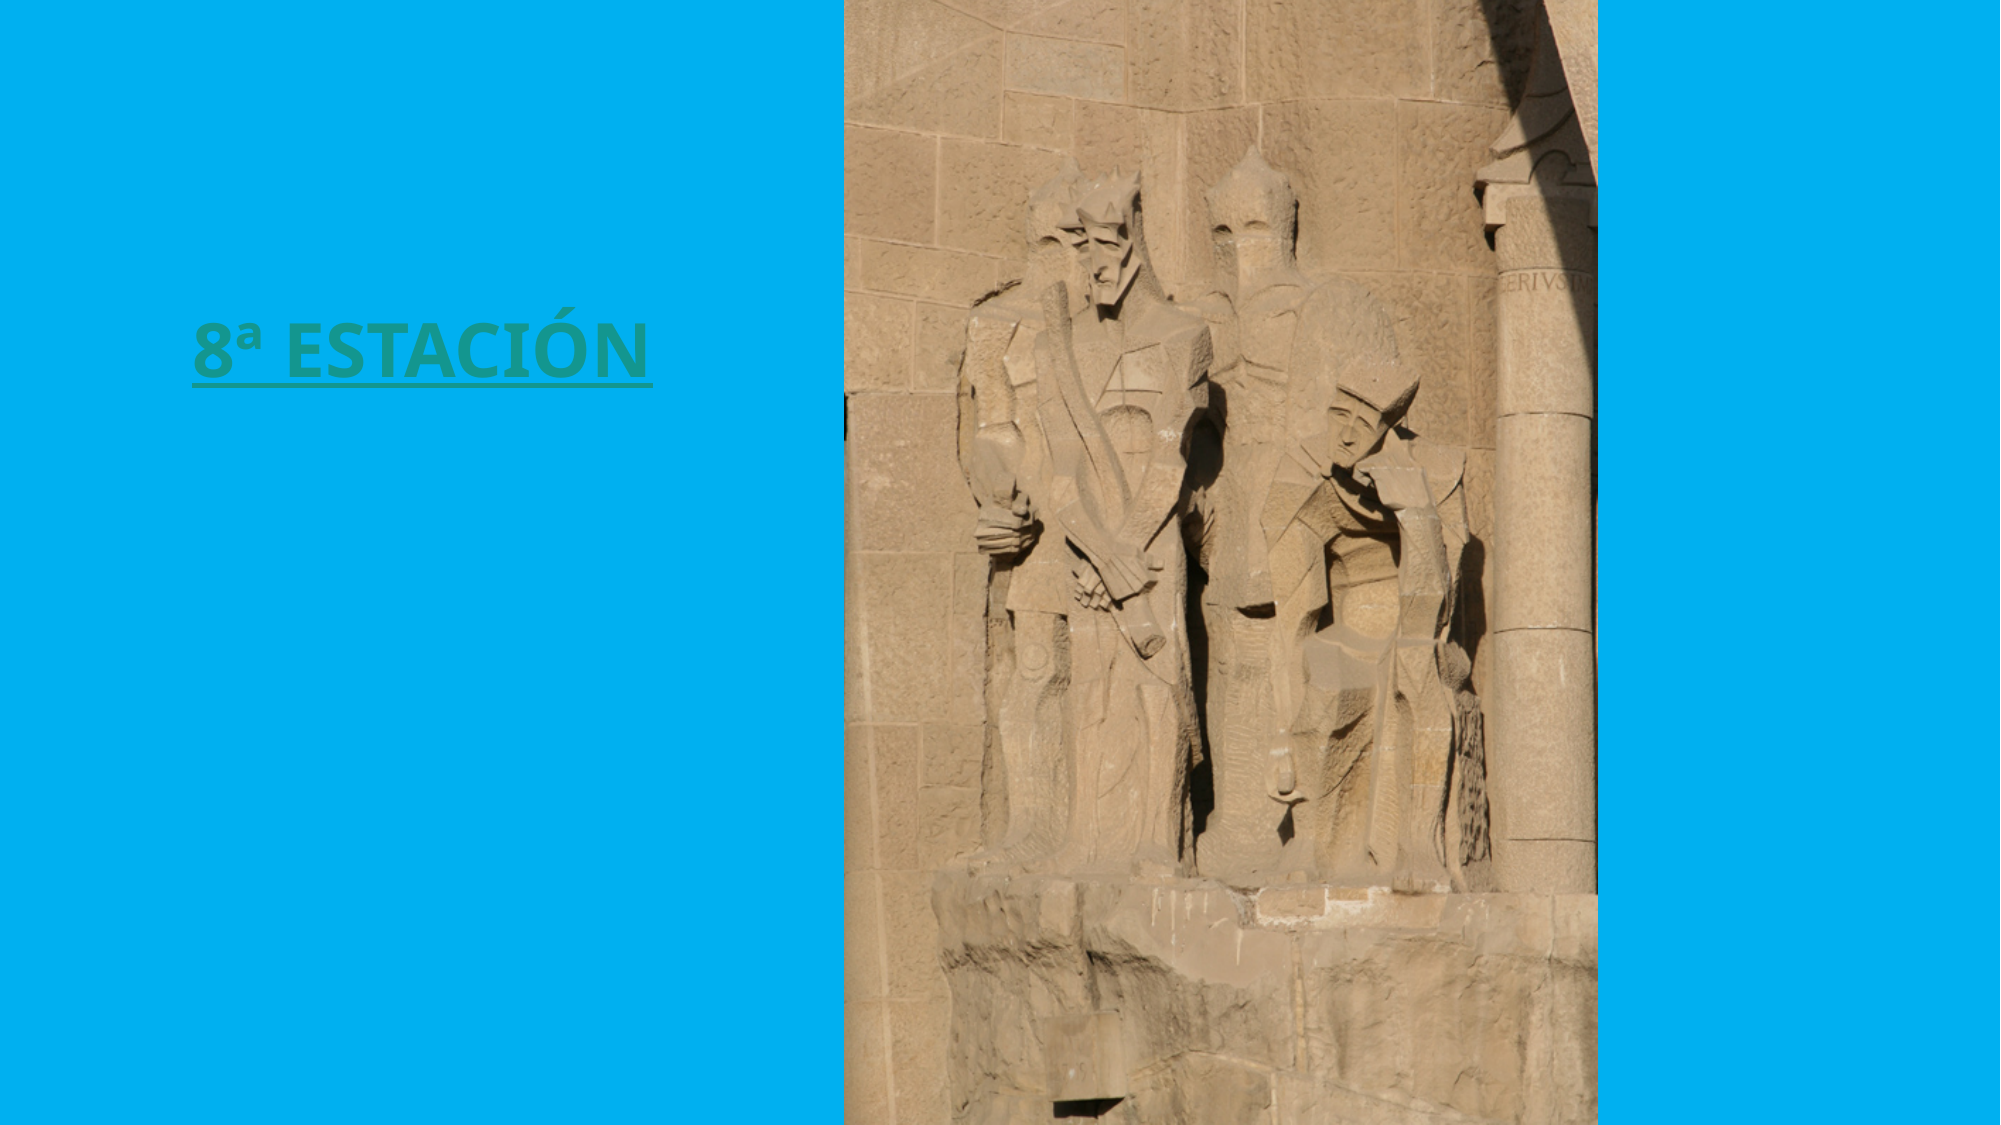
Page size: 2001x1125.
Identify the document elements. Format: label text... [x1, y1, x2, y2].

text_box [1598, 0, 2000, 1125]
text_box [0, 0, 844, 1125]
picture [845, 0, 1597, 1125]
title 8ª ESTACIÓN [177, 142, 844, 412]
